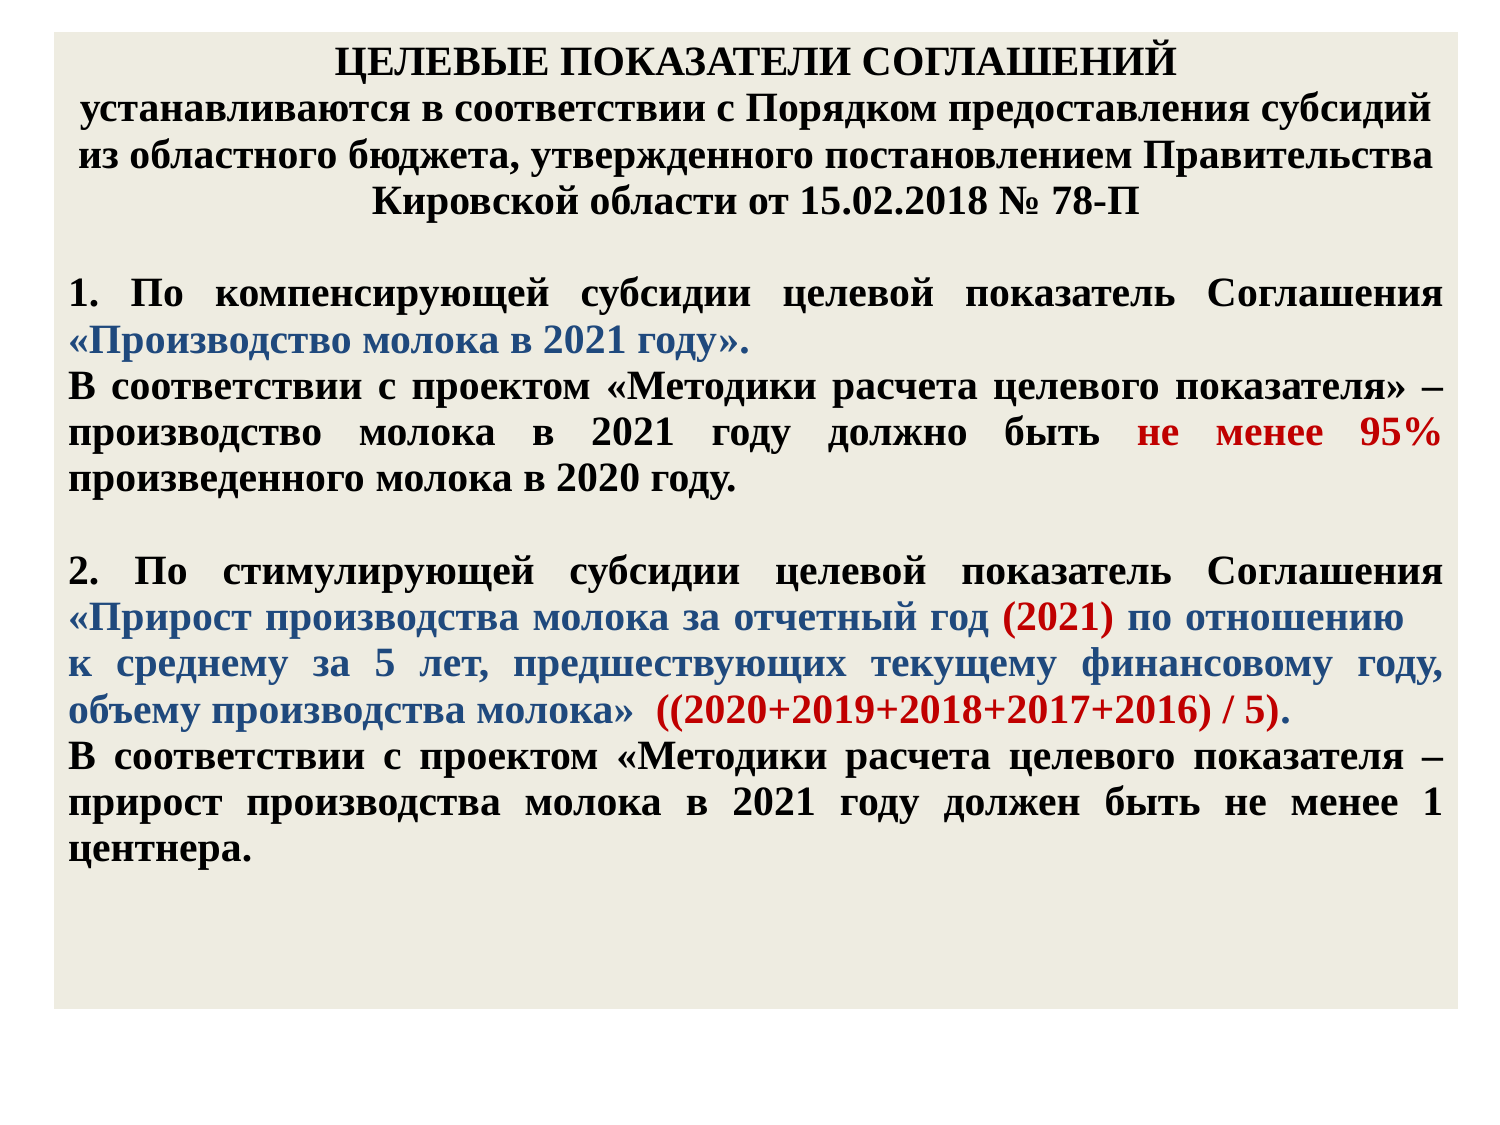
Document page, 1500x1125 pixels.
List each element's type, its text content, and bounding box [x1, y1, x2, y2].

table_header ЦЕЛЕВЫЕ ПОКАЗАТЕЛИ СОГЛАШЕНИЙ устанавливаются в соответствии с Порядком предоставления субсидий из областного бюджета, утвержденного постановлением Правительства Кировской области от 15.02.2018 № 78-П 1. По компенсирующей субсидии целевой показатель Соглашения «Производство молока в 2021 году». В соответствии с проектом «Методики расчета целевого показателя» – производство молока в 2021 году должно быть не менее 95% произведенного молока в 2020 году. 2. По стимулирующей субсидии целевой показатель Соглашения «Прирост производства молока за отчетный год (2021) по отношению к среднему за 5 лет, предшествующих текущему финансовому году, объему производства молока» ((2020+2019+2018+2017+2016) / 5). В соответствии с проектом «Методики расчета целевого показателя – прирост производства молока в 2021 году должен быть не менее 1 центнера. [54, 32, 1458, 1009]
